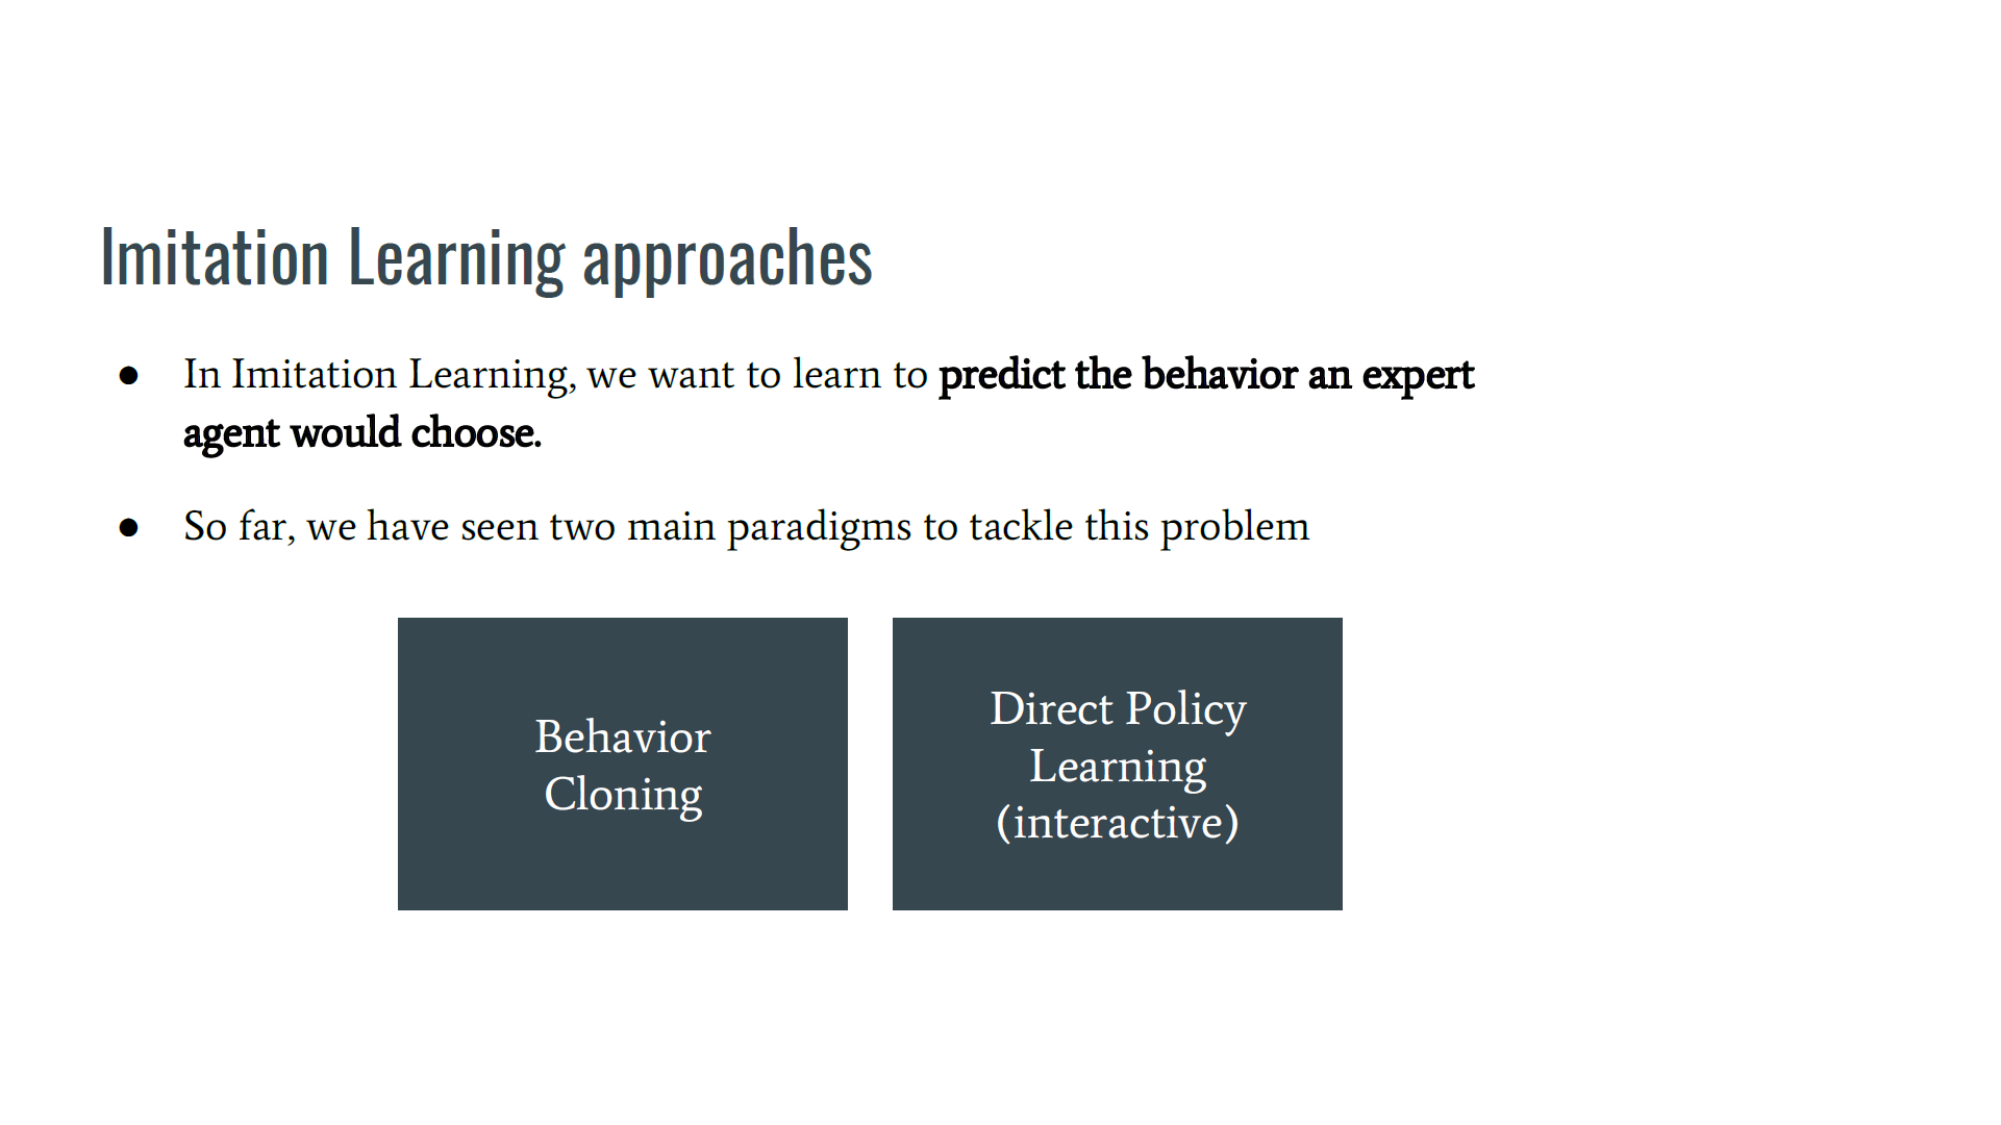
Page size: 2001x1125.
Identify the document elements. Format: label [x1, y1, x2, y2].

picture [39, 154, 1694, 1040]
